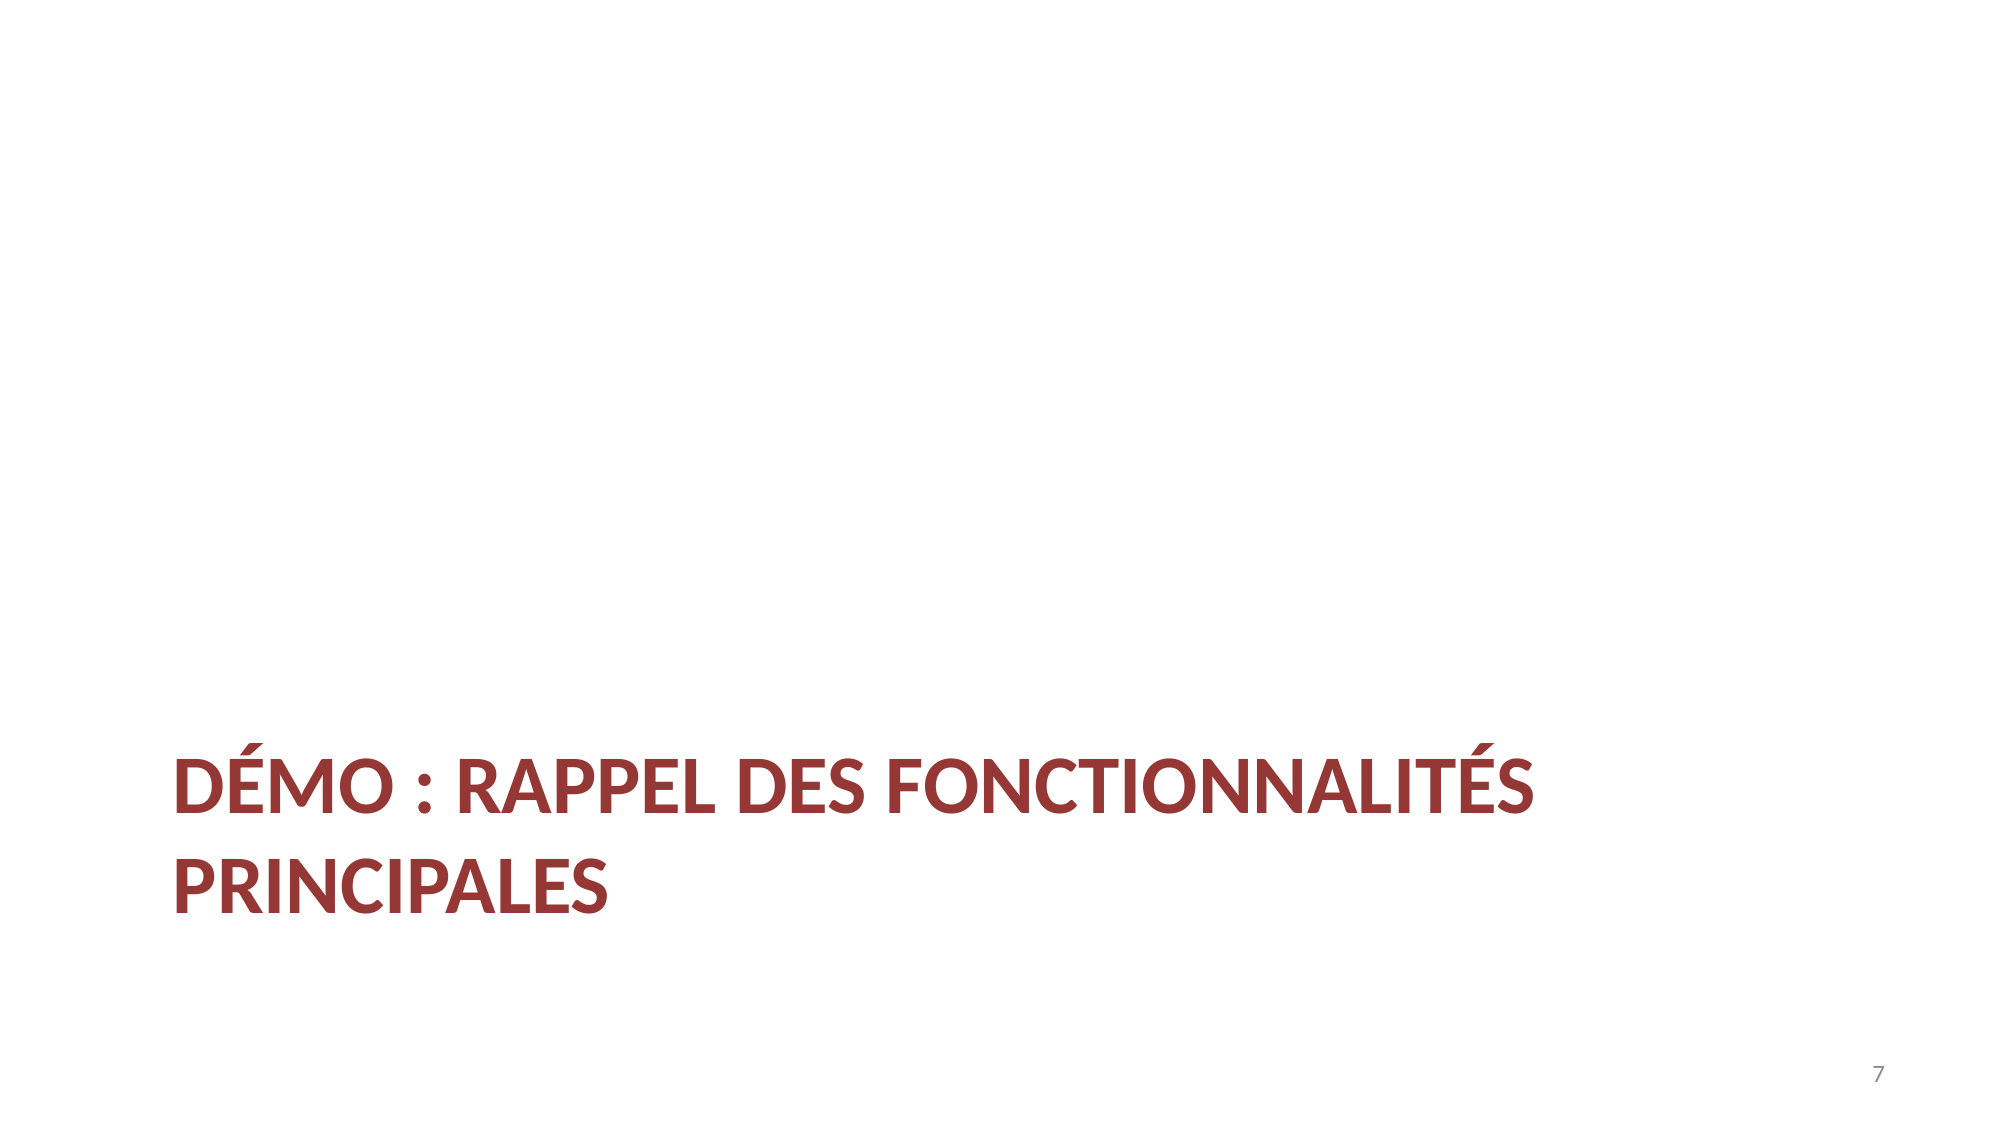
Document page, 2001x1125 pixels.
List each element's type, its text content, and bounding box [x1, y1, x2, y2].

slide_number 7 [1433, 1042, 1900, 1103]
title Démo : rappel des fonctionnalités principales [157, 722, 1858, 947]
